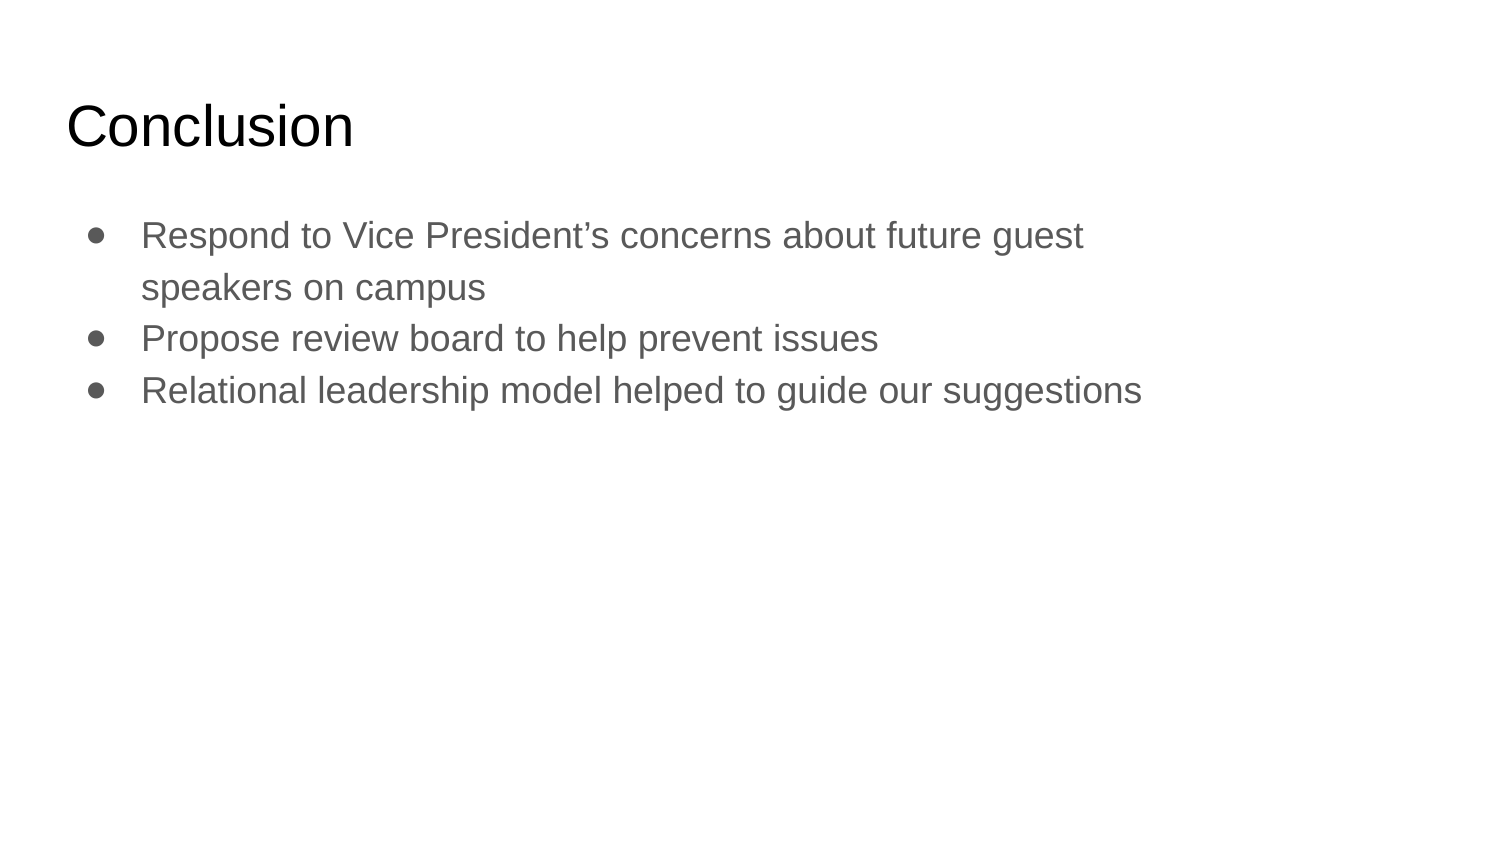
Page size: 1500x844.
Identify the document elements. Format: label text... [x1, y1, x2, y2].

title Conclusion [51, 72, 1449, 167]
list Respond to Vice President’s concerns about future guest speakers on campus Propose review board to help prevent issues Relational leadership model helped to guide our suggestions [51, 189, 1449, 750]
